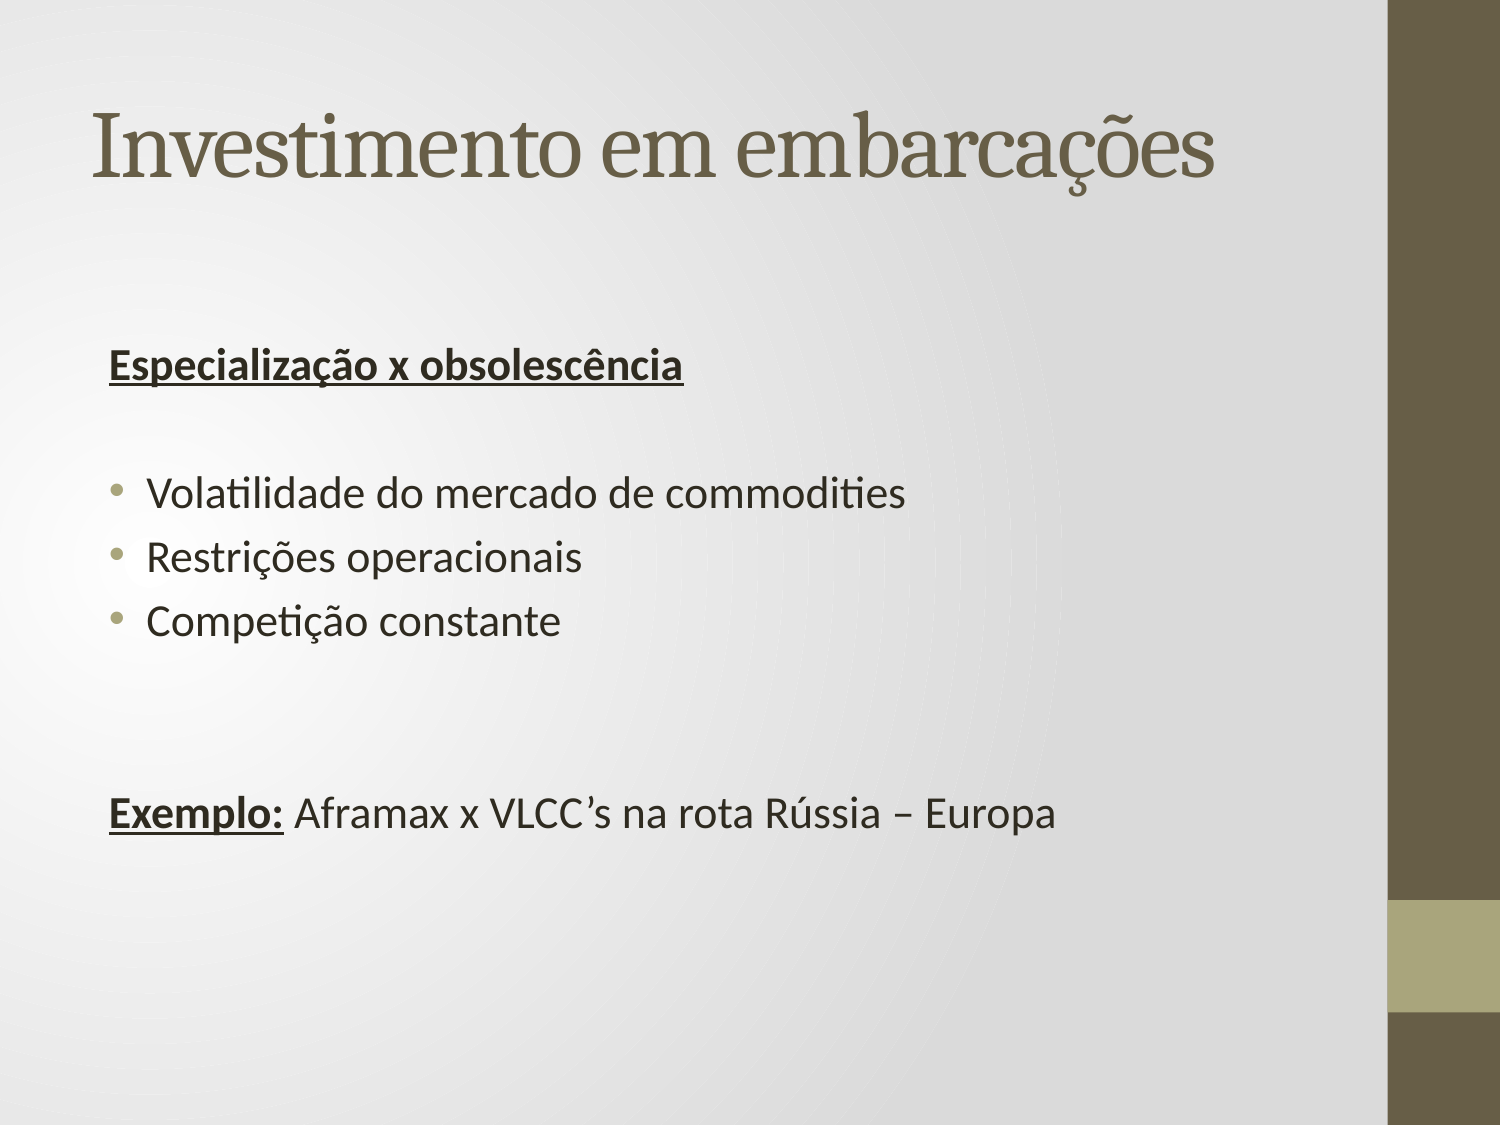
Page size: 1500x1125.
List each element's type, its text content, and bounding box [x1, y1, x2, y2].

list Especialização x obsolescência Volatilidade do mercado de commodities Restrições operacionais Competição constante Exemplo: Aframax x VLCC’s na rota Rússia – Europa [75, 262, 1325, 1050]
title Investimento em embarcações [75, 45, 1325, 233]
